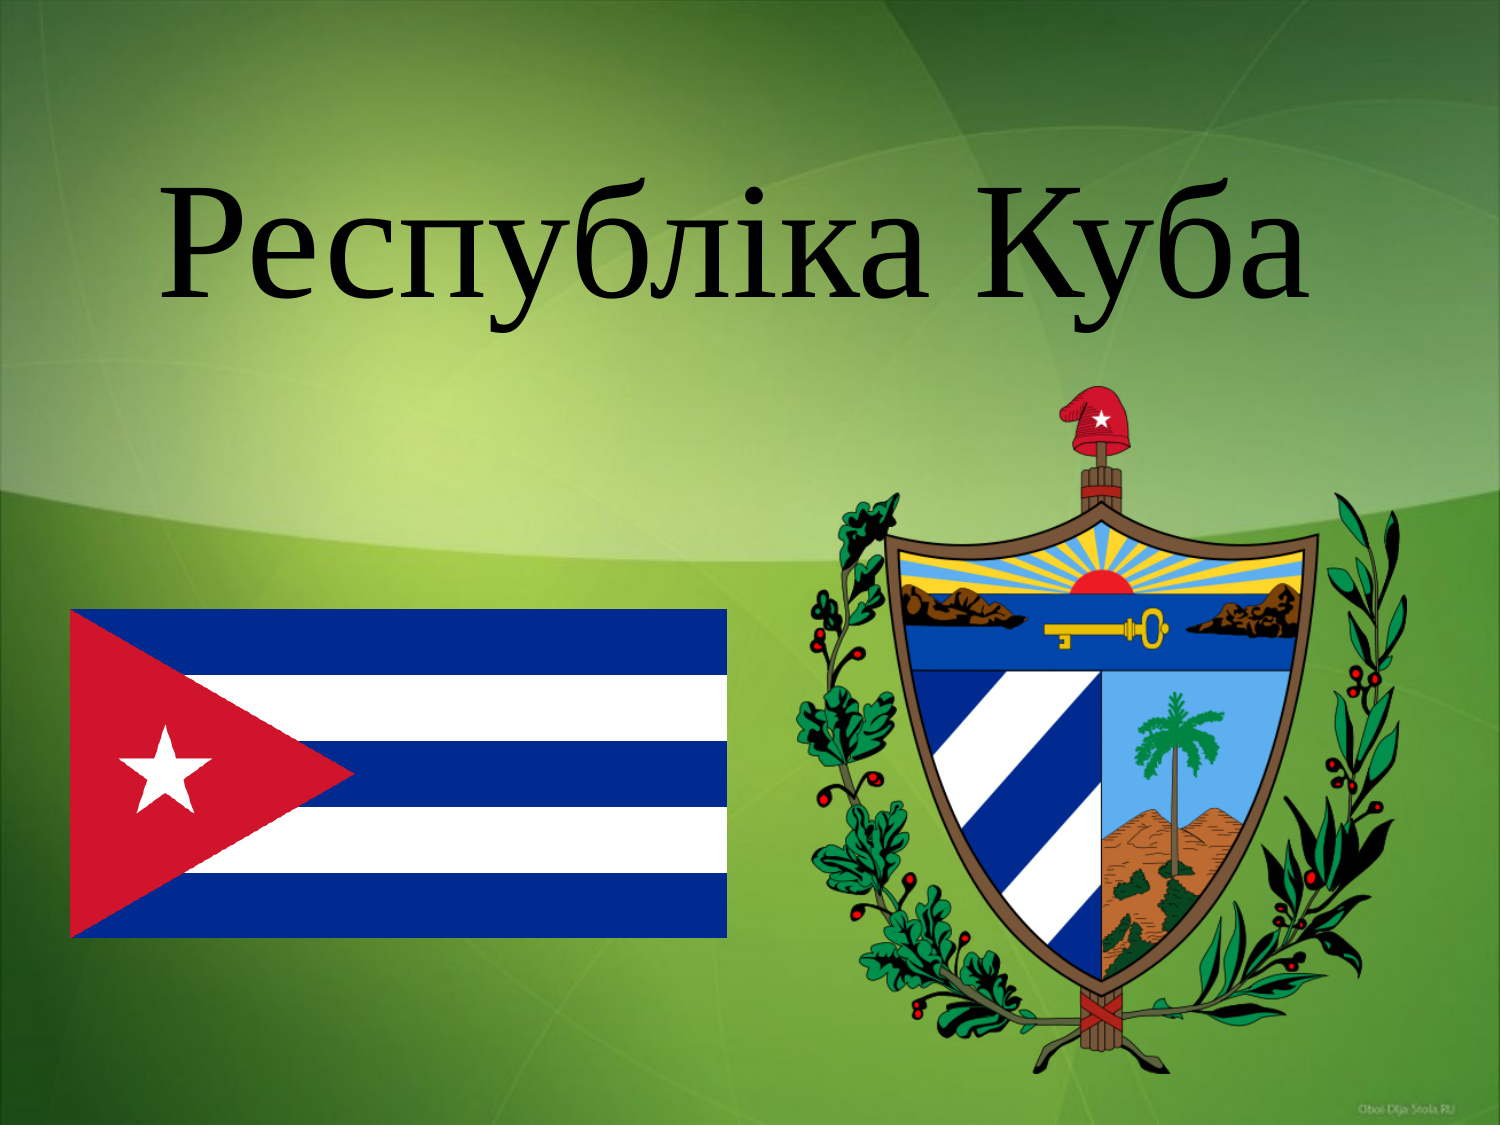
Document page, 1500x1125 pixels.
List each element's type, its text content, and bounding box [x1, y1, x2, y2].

picture [0, 0, 1500, 1125]
title Республіка Куба [93, 105, 1376, 357]
